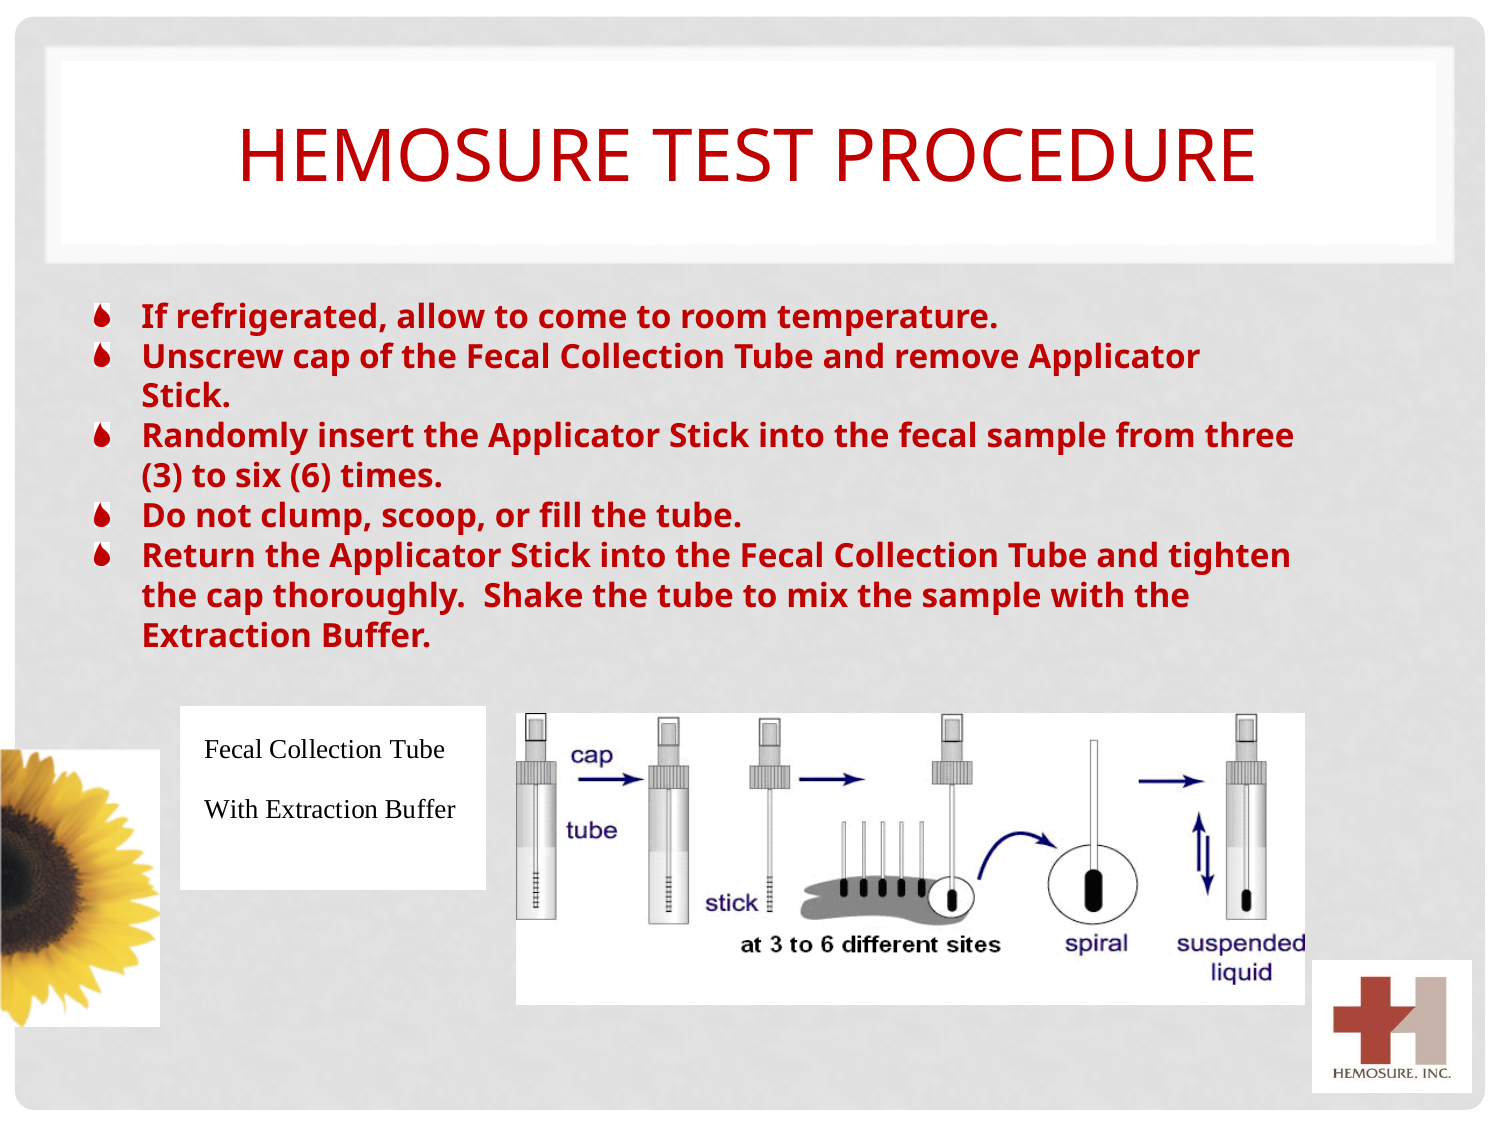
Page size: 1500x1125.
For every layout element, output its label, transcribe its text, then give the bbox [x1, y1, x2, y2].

title Hemosure Test Procedure [69, 66, 1425, 238]
picture [94, 422, 110, 447]
picture [0, 705, 1500, 1094]
picture [94, 303, 110, 327]
picture [94, 342, 110, 367]
picture [94, 502, 110, 527]
text_box If refrigerated, allow to come to room temperature. Unscrew cap of the Fecal Collection Tube and remove Applicator Stick. Randomly insert the Applicator Stick into the fecal sample from three (3) to six (6) times. Do not clump, scoop, or fill the tube. Return the Applicator Stick into the Fecal Collection Tube and tighten the cap thoroughly. Shake the tube to mix the sample with the Extraction Buffer. [79, 287, 1313, 662]
picture [94, 542, 110, 566]
